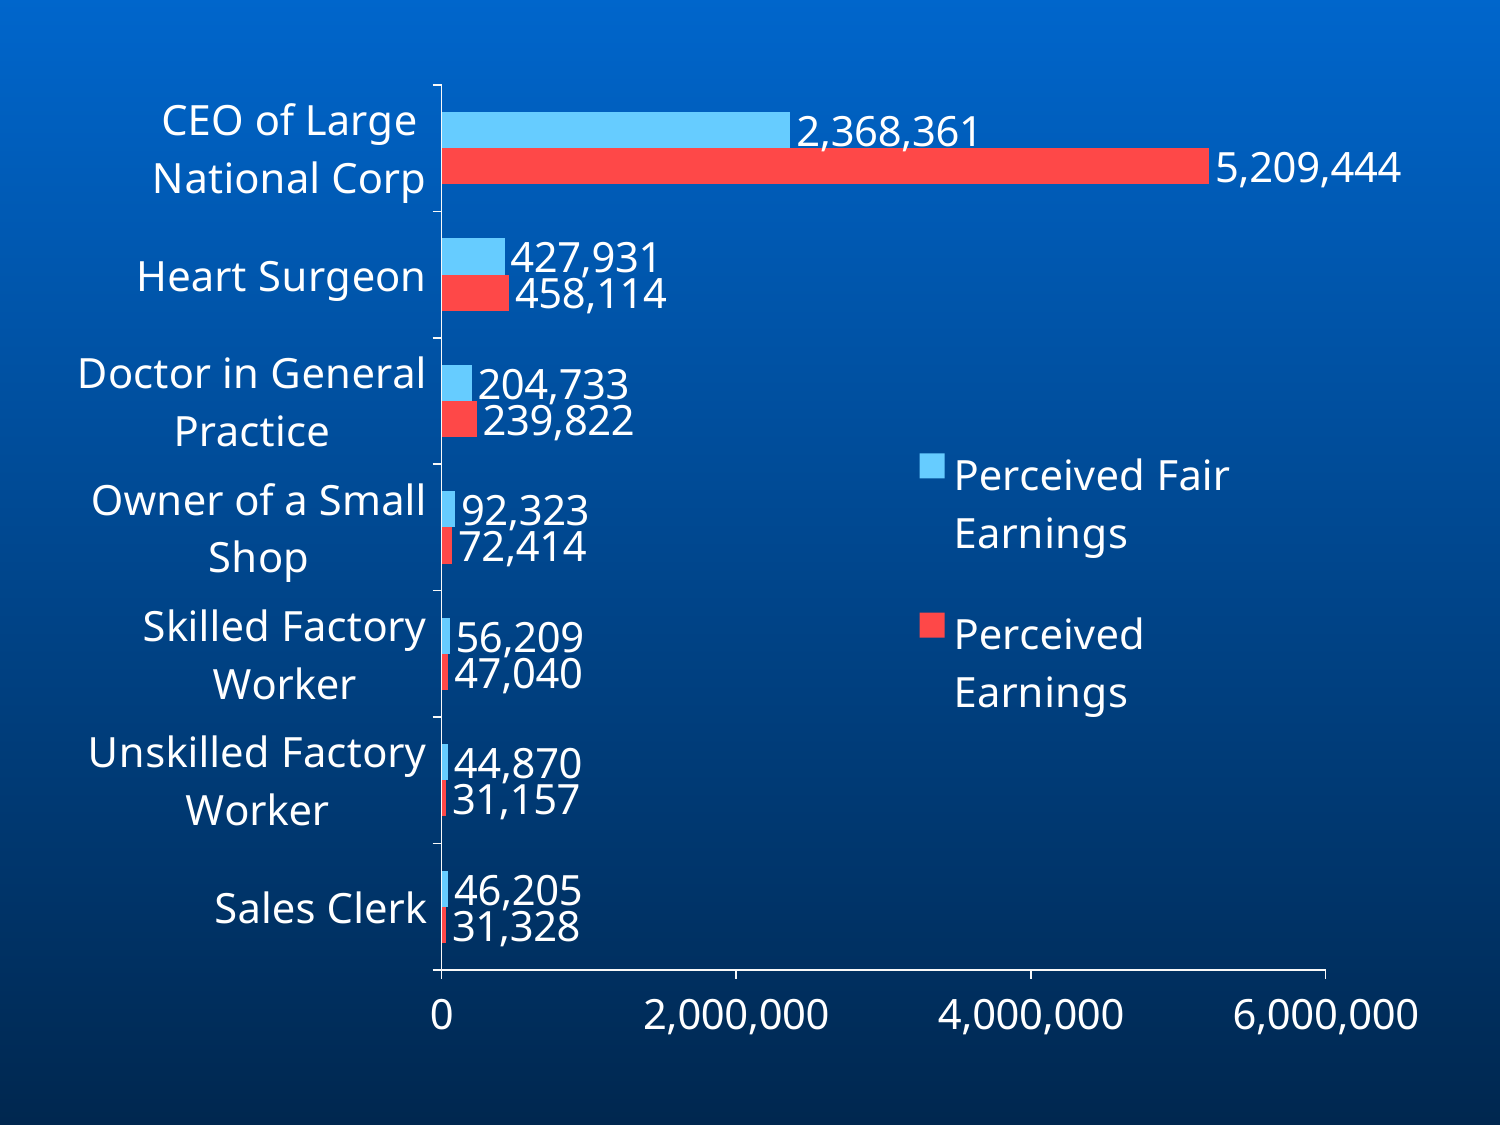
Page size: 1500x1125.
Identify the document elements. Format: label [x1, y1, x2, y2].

chart [50, 49, 1450, 1088]
